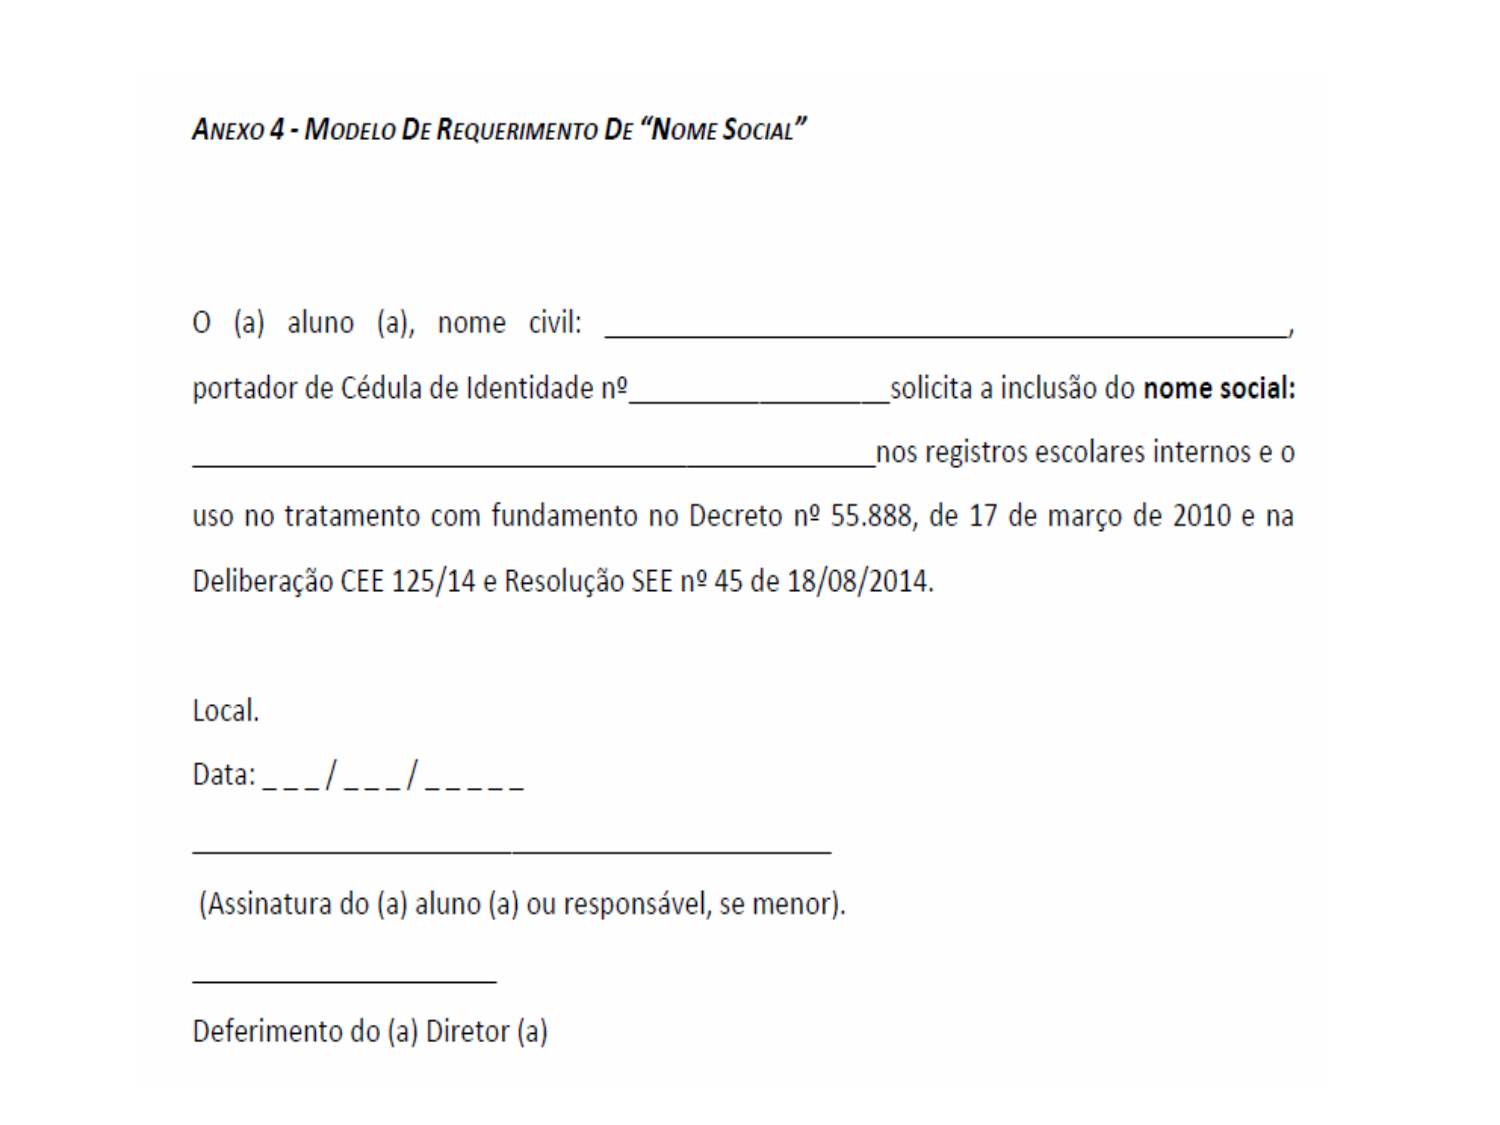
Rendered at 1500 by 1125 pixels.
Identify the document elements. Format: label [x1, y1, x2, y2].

list [135, 77, 1329, 1083]
